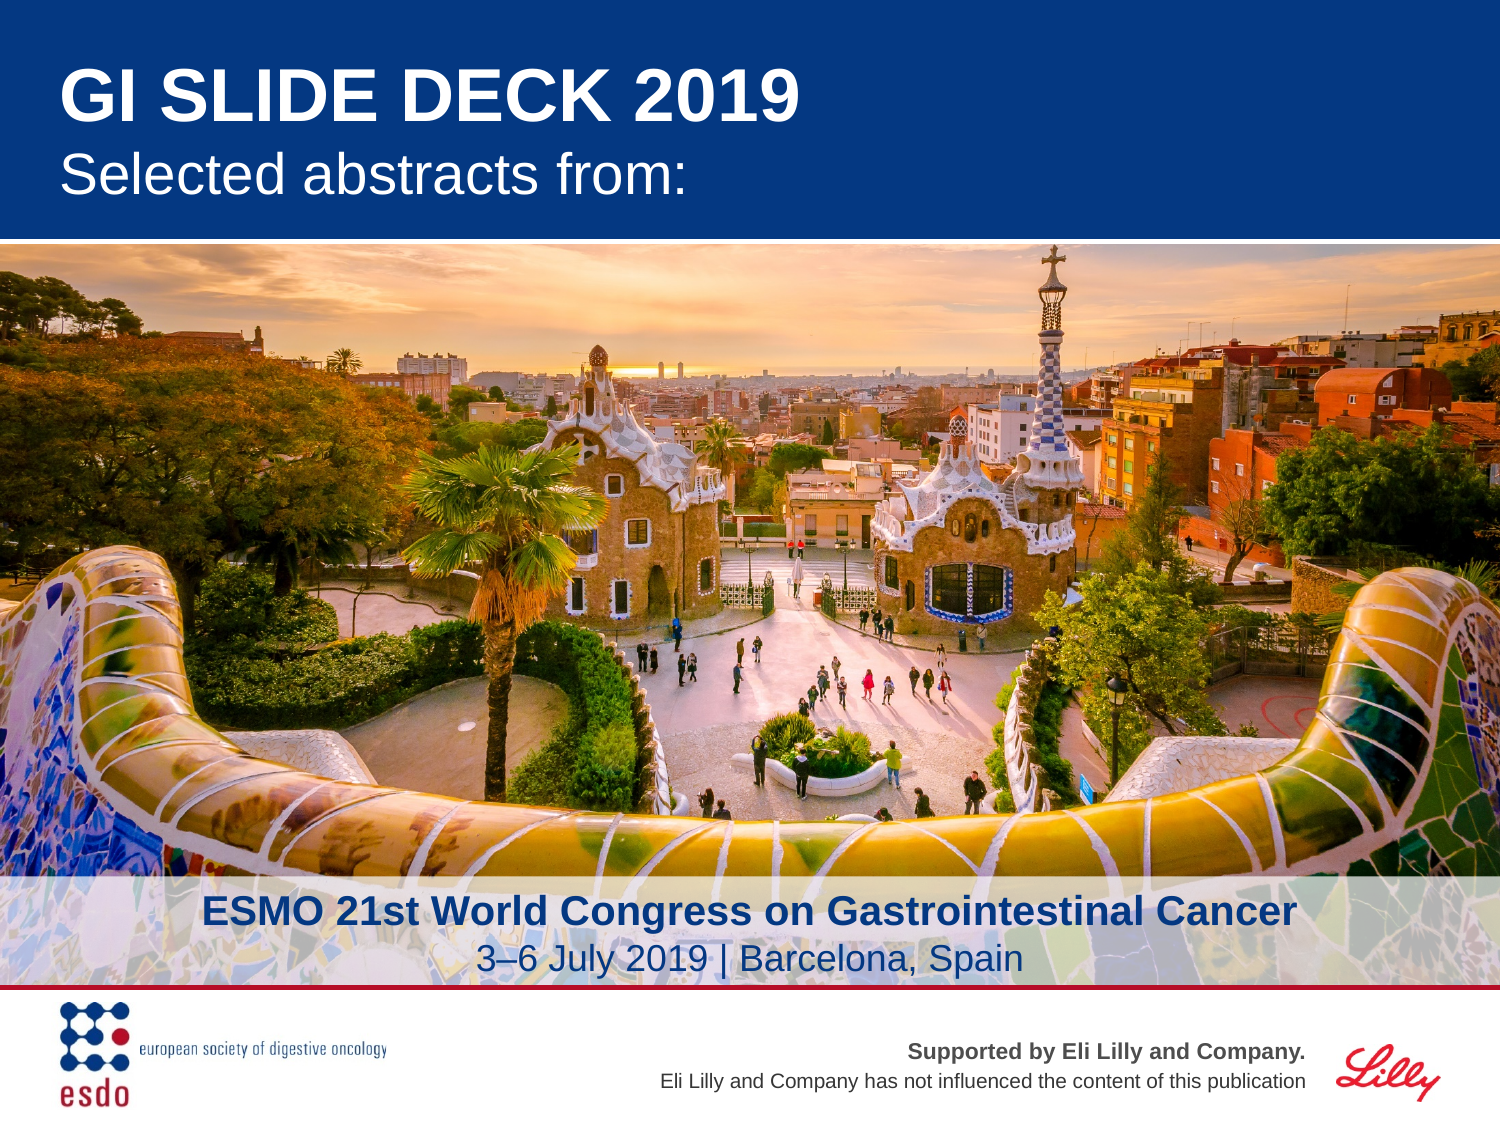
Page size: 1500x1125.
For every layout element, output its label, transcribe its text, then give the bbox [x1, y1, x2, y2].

picture [0, 244, 1500, 876]
picture [1336, 1044, 1441, 1102]
picture [140, 1031, 387, 1067]
picture [51, 1002, 137, 1110]
text_box Waterfall plot of all evaluable patients in the pooled population (n=29) [0, 876, 1500, 985]
title GI SLIDE DECK 2019 Selected abstracts from: [59, 27, 1441, 225]
